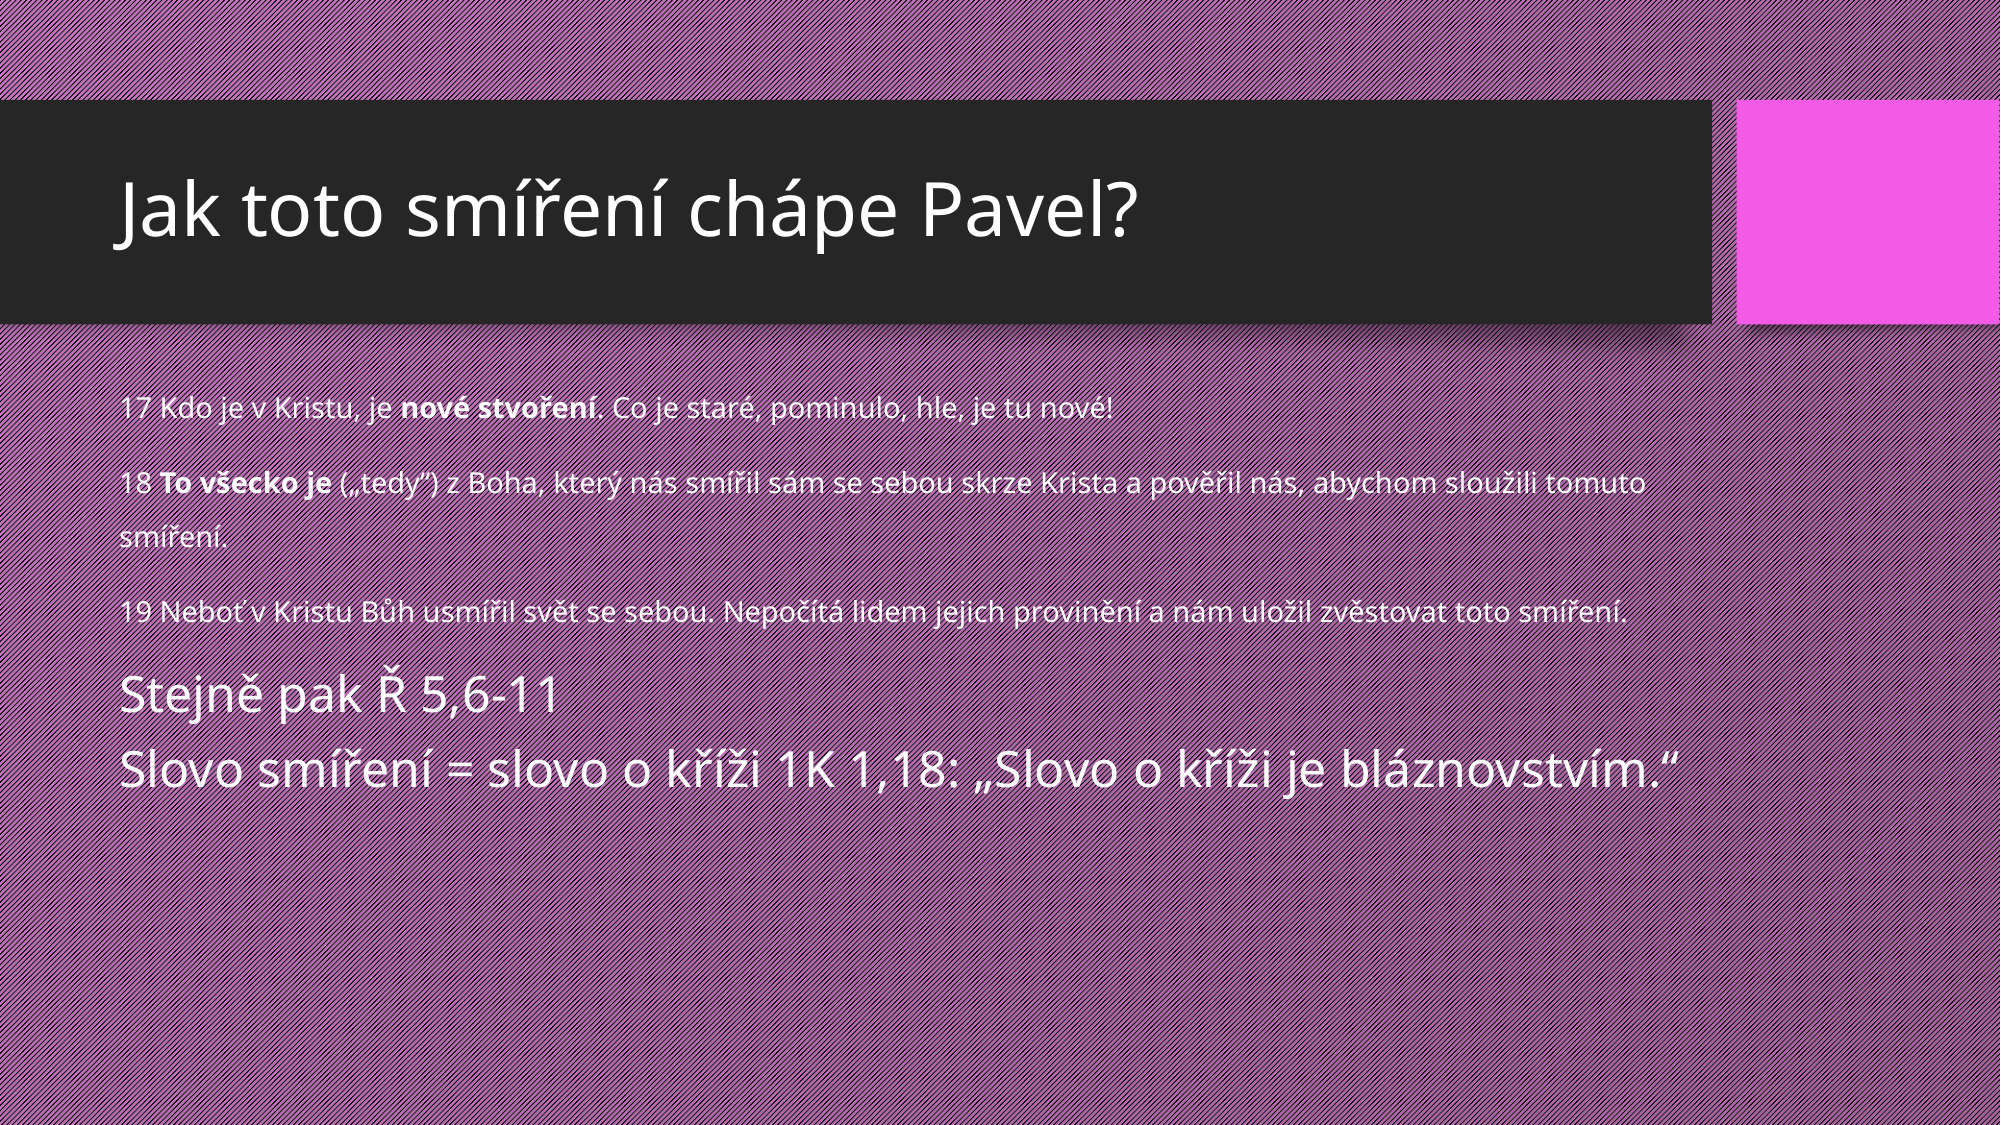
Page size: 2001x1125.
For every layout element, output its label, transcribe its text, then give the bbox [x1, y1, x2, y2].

picture [0, 0, 2000, 1125]
list 17 Kdo je v Kristu, je nové stvoření. Co je staré, pominulo, hle, je tu nové! 18 To všecko je („tedy“) z Boha, který nás smířil sám se sebou skrze Krista a pověřil nás, abychom sloužili tomuto smíření. 19 Neboť v Kristu Bůh usmířil svět se sebou. Nepočítá lidem jejich provinění a nám uložil zvěstovat toto smíření. Stejně pak Ř 5,6-11 Slovo smíření = slovo o kříži 1K 1,18: „Slovo o kříži je bláznovstvím.“ [111, 382, 1690, 975]
title Jak toto smíření chápe Pavel? [111, 123, 1690, 302]
